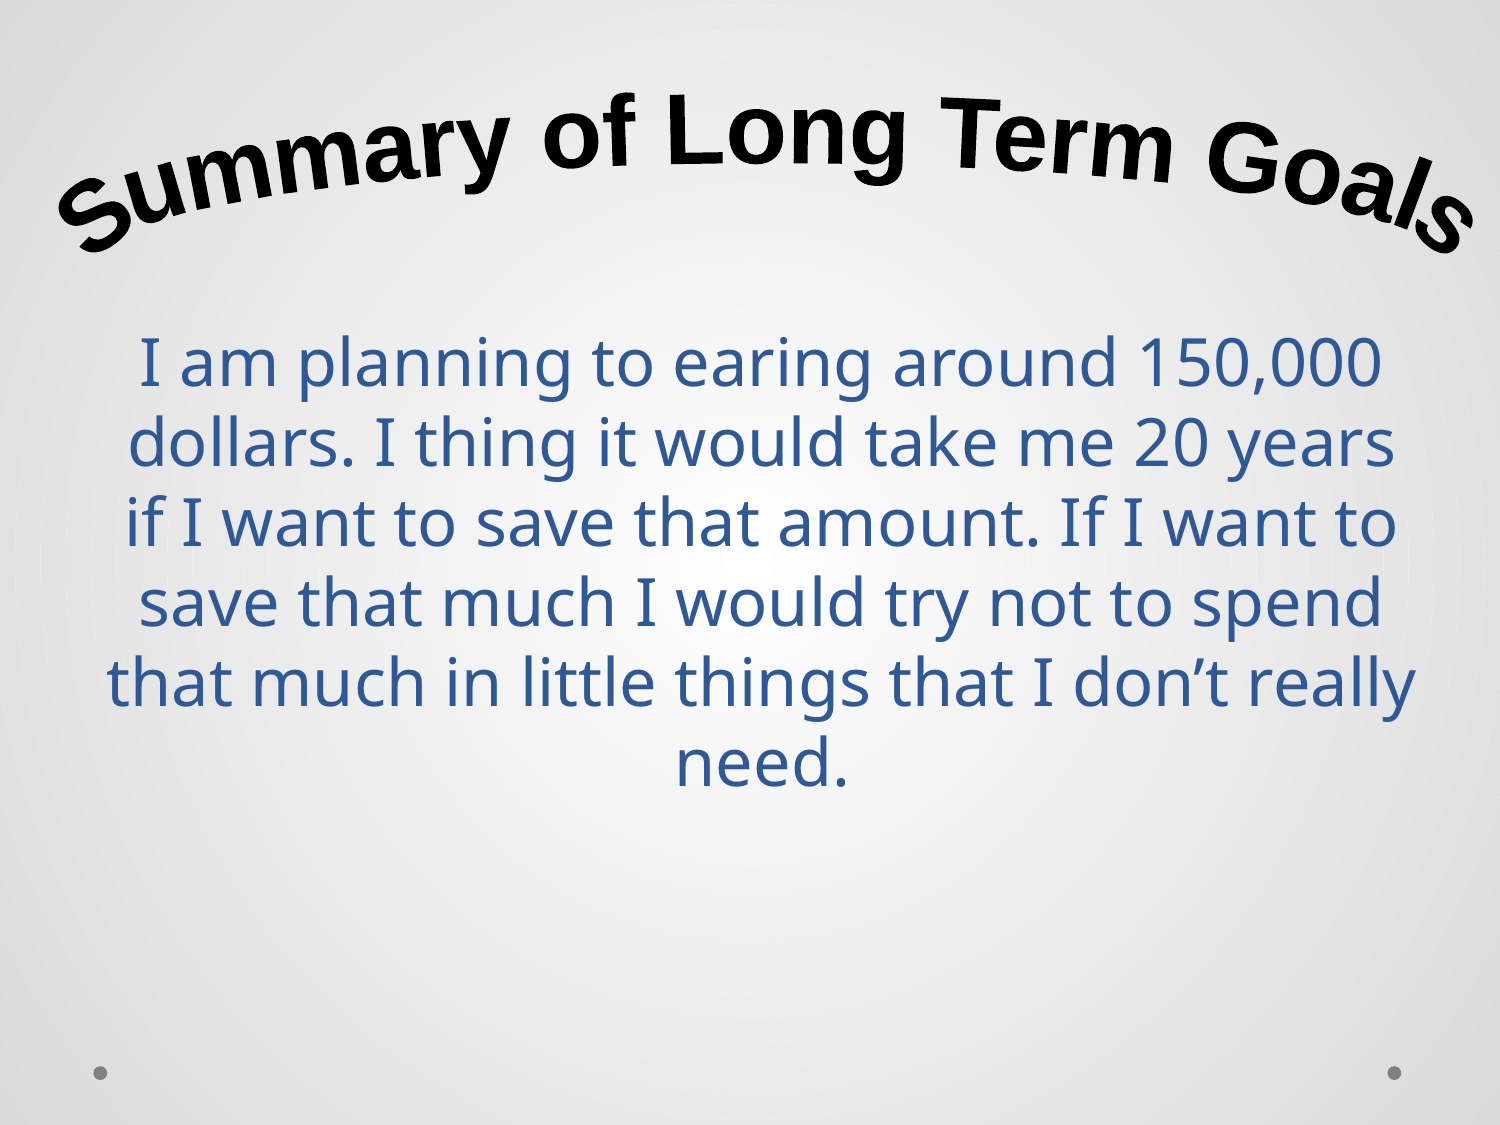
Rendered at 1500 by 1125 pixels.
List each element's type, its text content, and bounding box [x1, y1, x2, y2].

list I am planning to earing around 150,000 dollars. I thing it would take me 20 years if I want to save that amount. If I want to save that much I would try not to spend that much in little things that I don’t really need. [87, 312, 1438, 1055]
